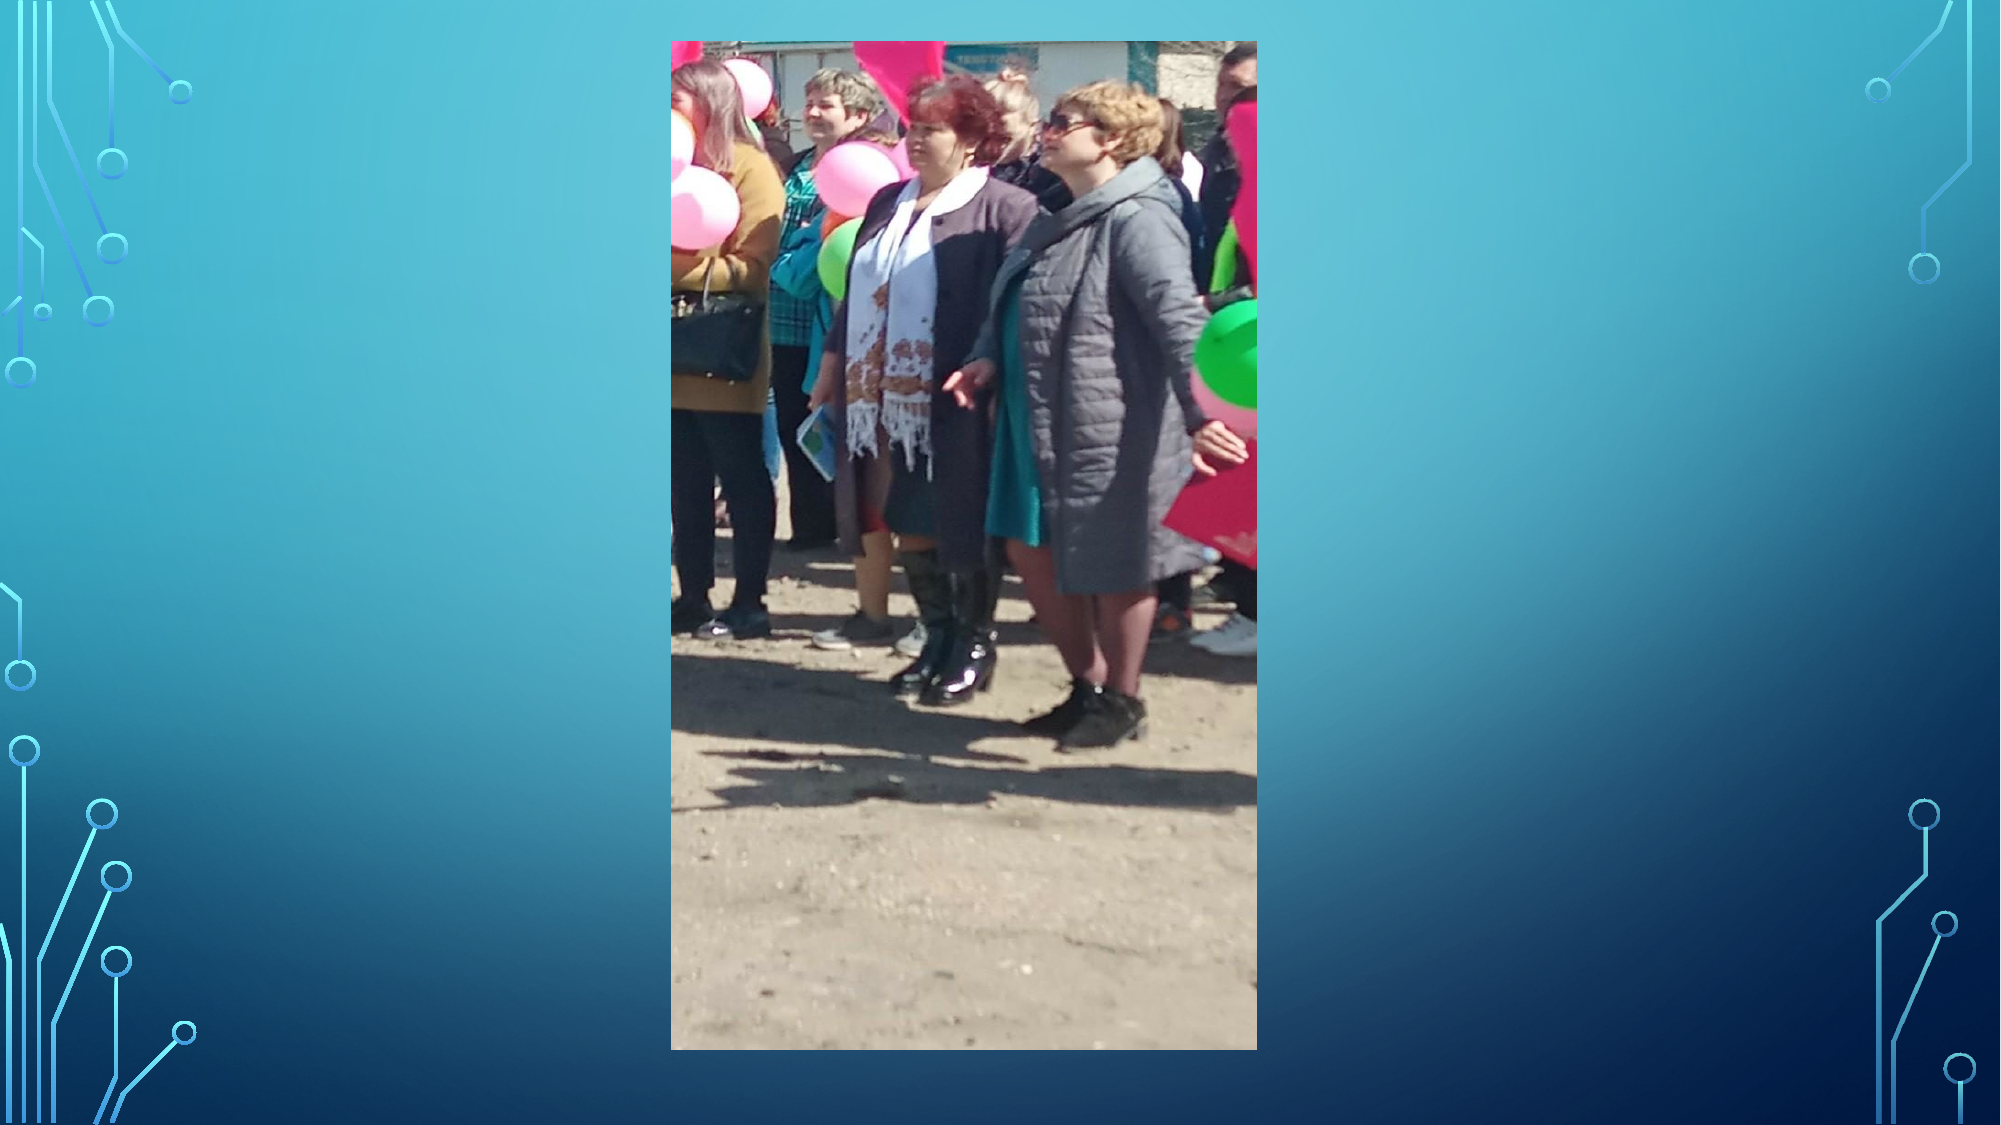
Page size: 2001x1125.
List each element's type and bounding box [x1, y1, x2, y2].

picture [671, 41, 1258, 1051]
